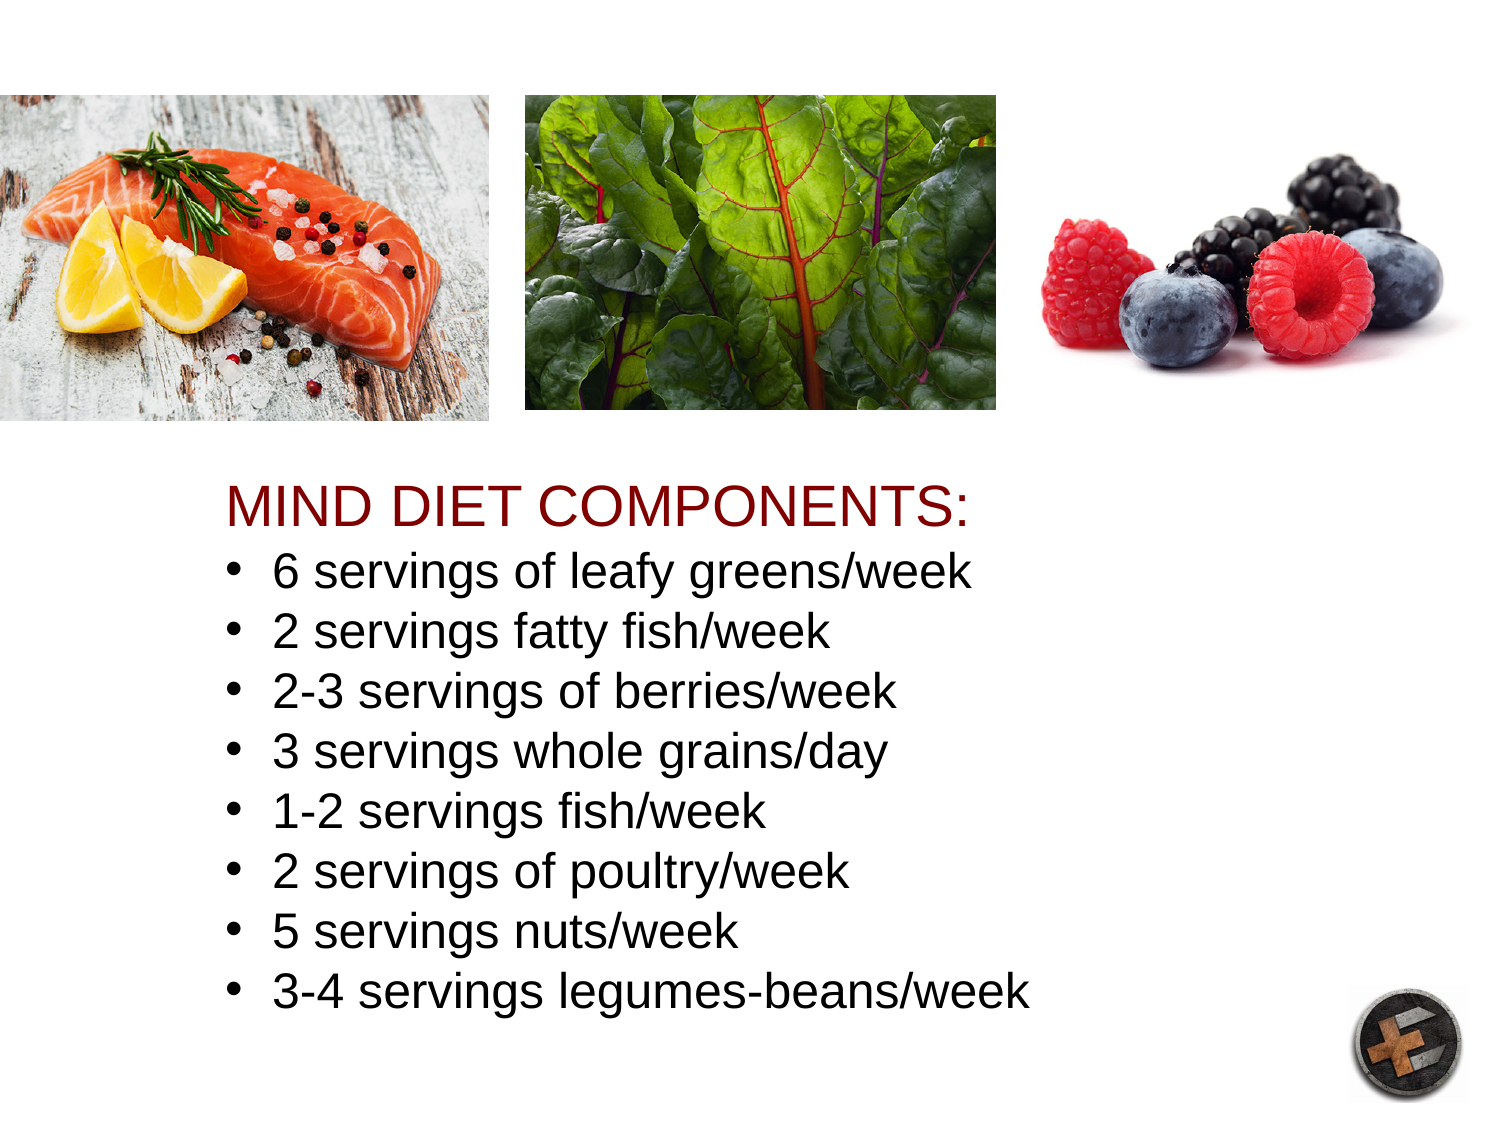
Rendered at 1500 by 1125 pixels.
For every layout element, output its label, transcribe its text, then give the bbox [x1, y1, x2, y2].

picture [1347, 985, 1469, 1103]
picture [0, 95, 490, 422]
picture [1020, 129, 1484, 391]
text_box MIND DIET COMPONENTS: 6 servings of leafy greens/week 2 servings fatty fish/week 2-3 servings of berries/week 3 servings whole grains/day 1-2 servings fish/week 2 servings of poultry/week 5 servings nuts/week 3-4 servings legumes-beans/week [210, 461, 1336, 1071]
picture [524, 95, 997, 410]
